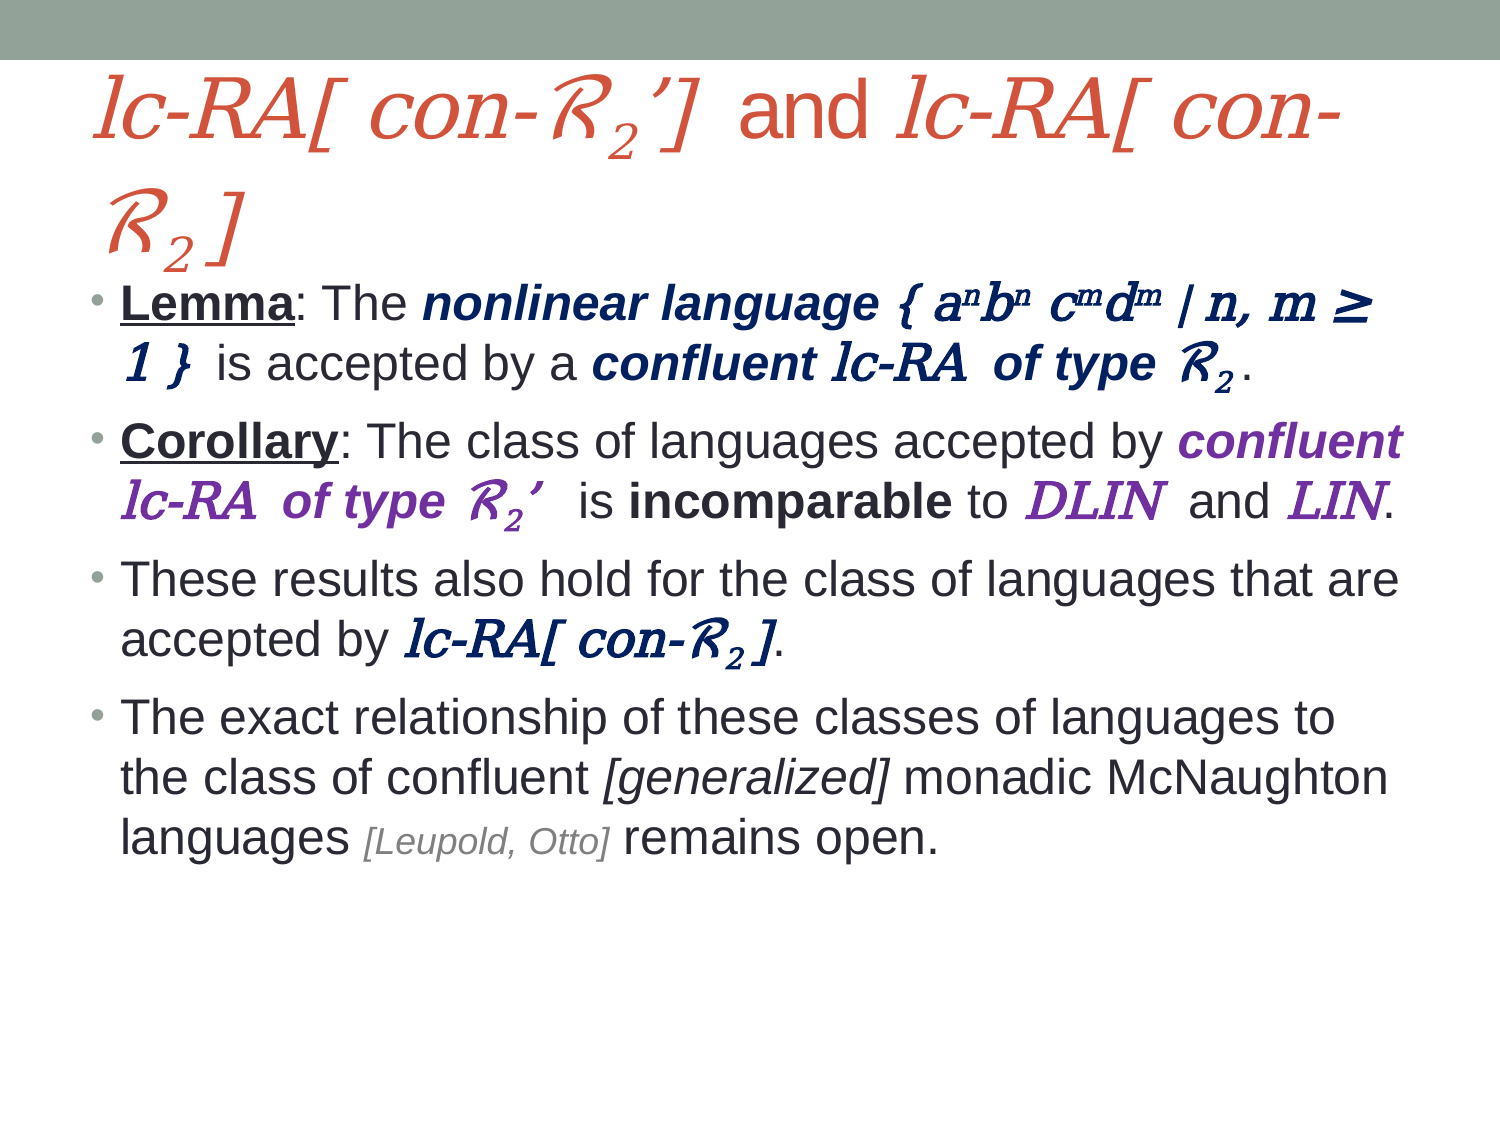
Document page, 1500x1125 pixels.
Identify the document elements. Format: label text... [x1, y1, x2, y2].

list Lemma: The nonlinear language { anbn cmdm | n, m ≥ 1 } is accepted by a confluent lc-RA of type ℛ2 . Corollary: The class of languages accepted by confluent lc-RA of type ℛ2’ is incomparable to DLIN and LIN. These results also hold for the class of languages that are accepted by lc-RA[ con-ℛ2 ]. The exact relationship of these classes of languages to the class of confluent [generalized] monadic McNaughton languages [Leupold, Otto] remains open. [75, 262, 1425, 1063]
title lc-RA[ con-ℛ2’] and lc-RA[ con-ℛ2 ] [75, 87, 1425, 250]
